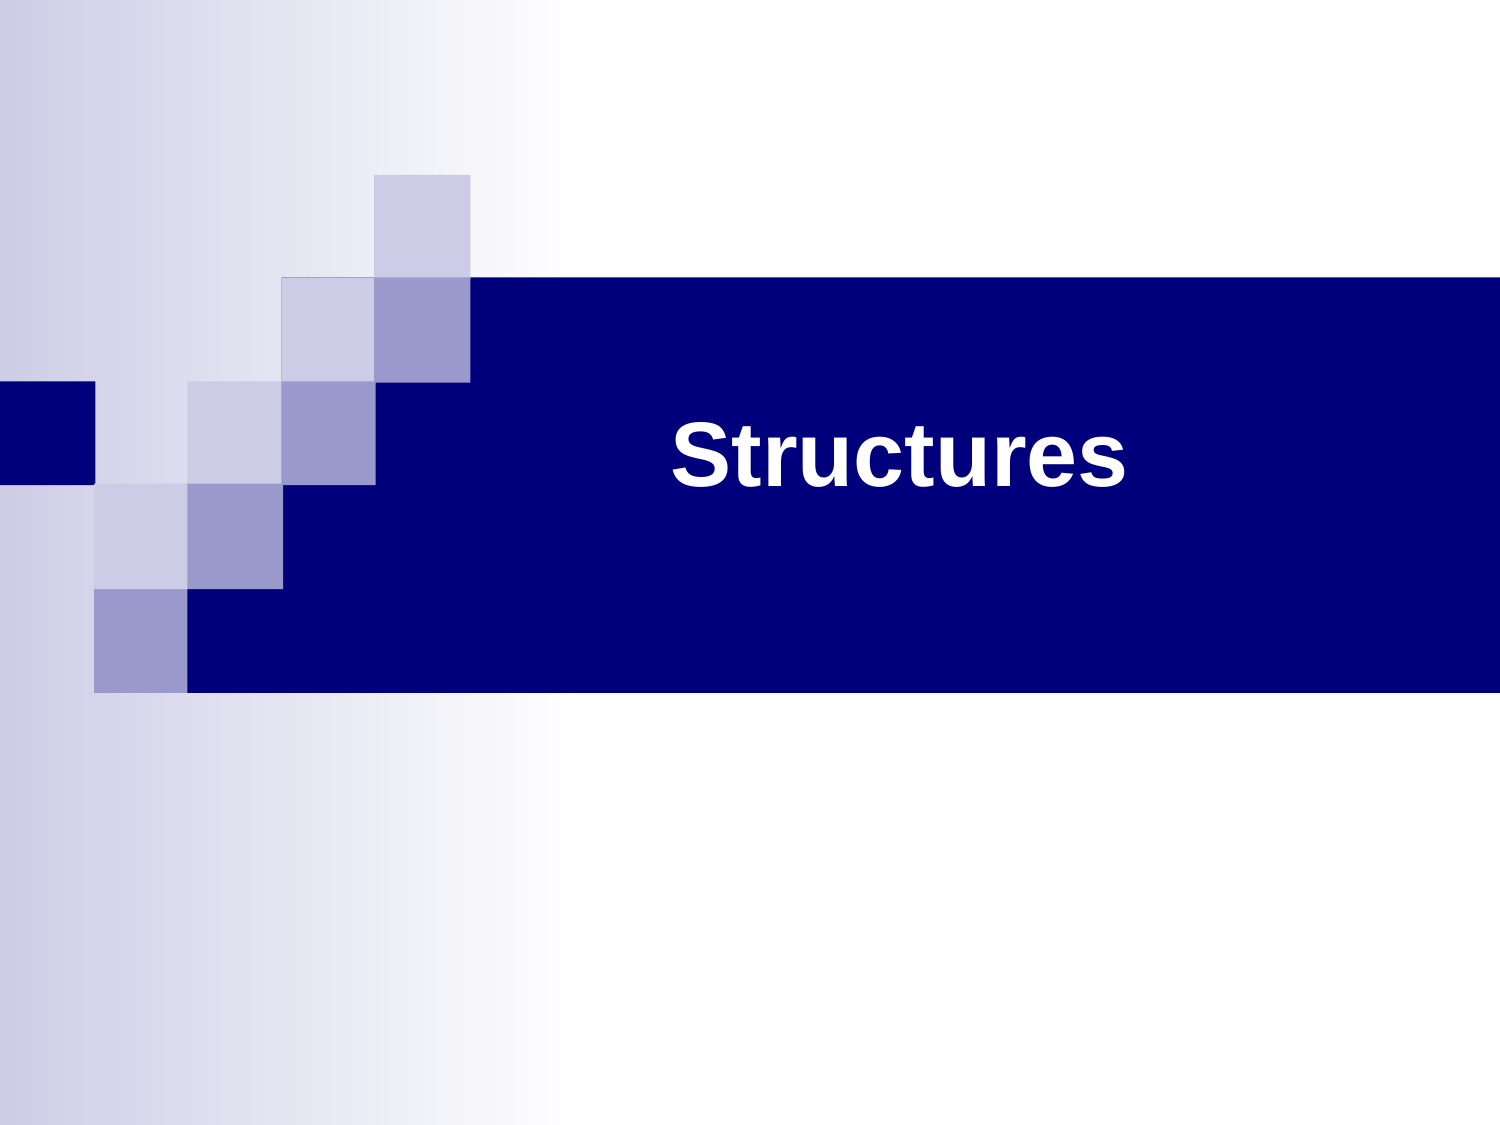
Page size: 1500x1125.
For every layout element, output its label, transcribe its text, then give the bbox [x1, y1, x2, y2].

subtitle Structures [350, 387, 1450, 946]
